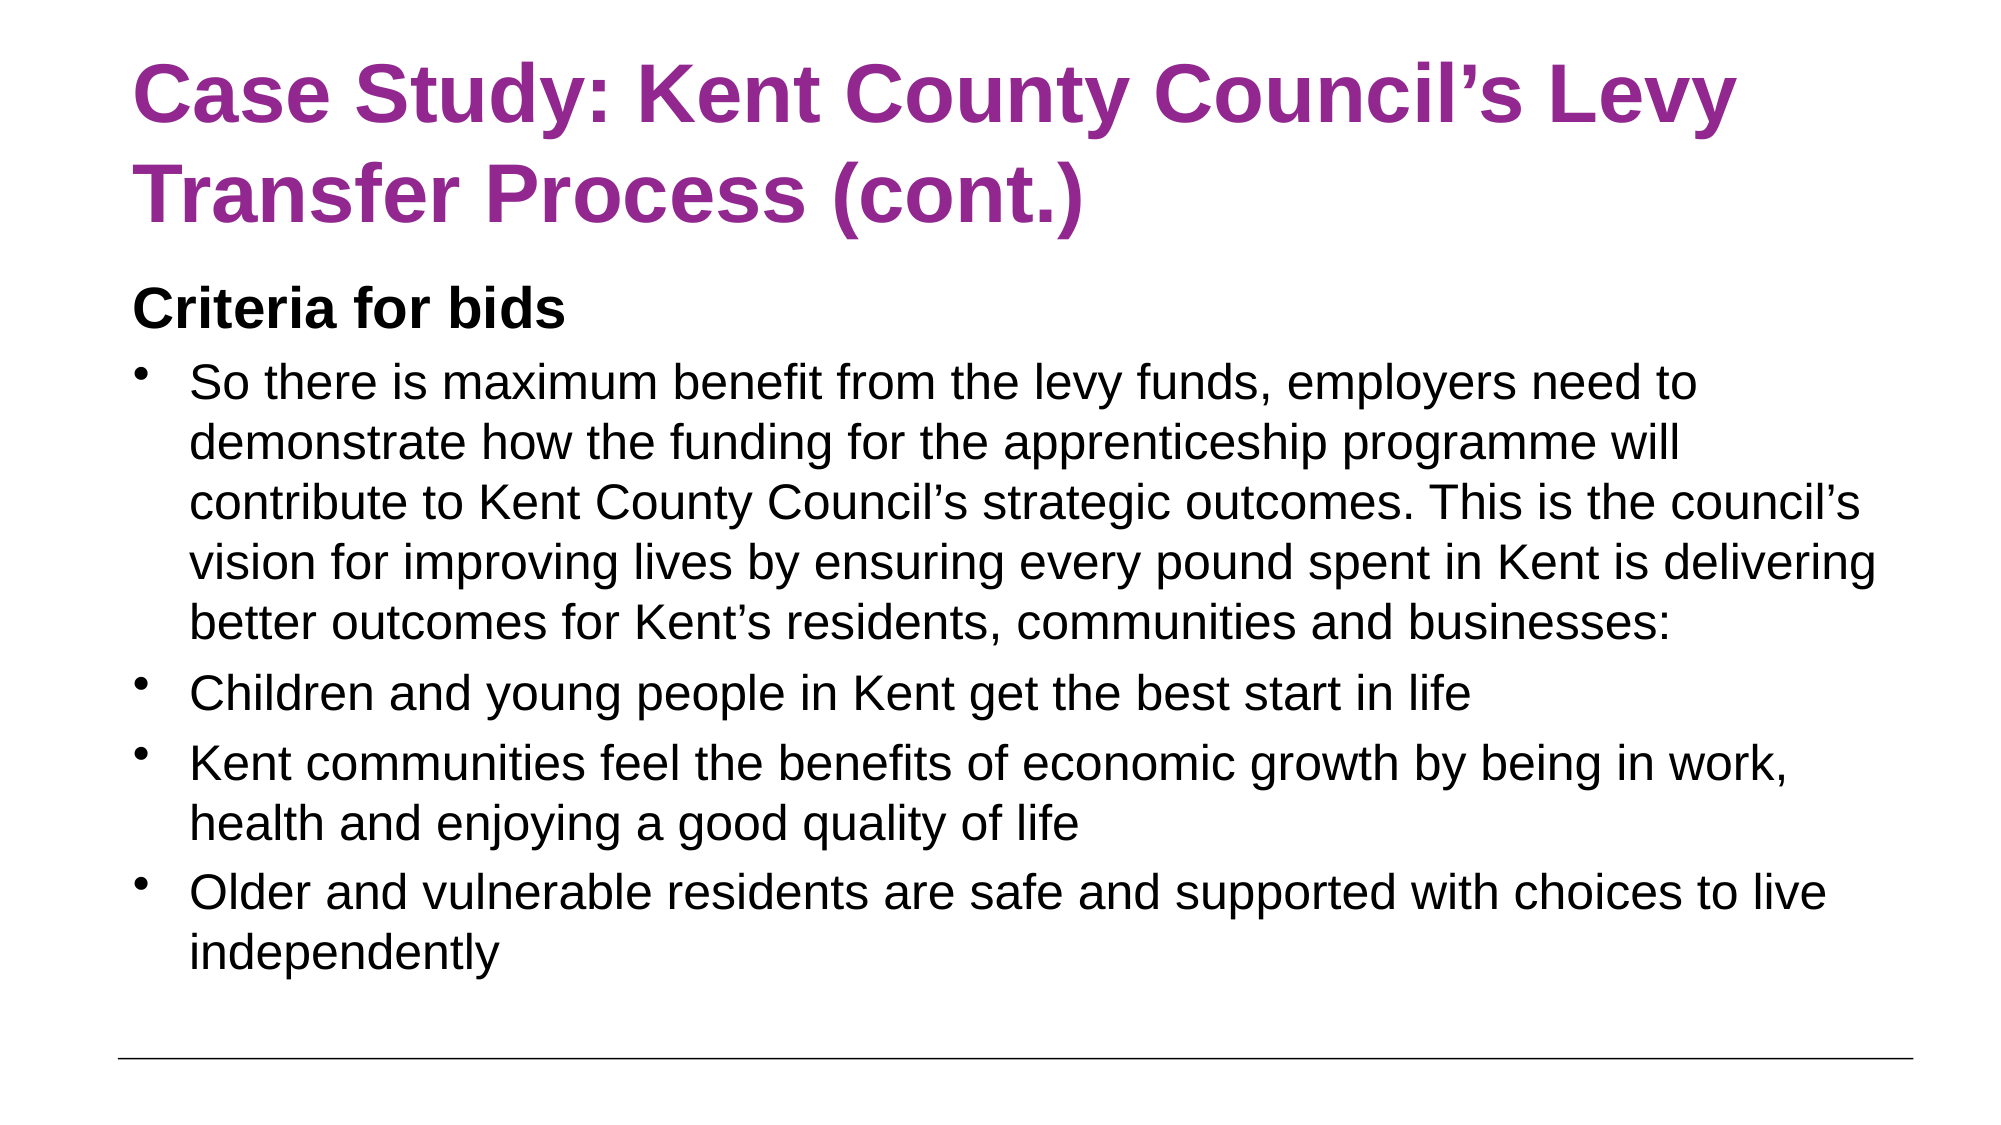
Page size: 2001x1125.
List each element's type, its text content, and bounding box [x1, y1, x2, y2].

title Case Study: Kent County Council’s Levy Transfer Process (cont.) [117, 45, 1918, 233]
list Criteria for bids So there is maximum benefit from the levy funds, employers need to demonstrate how the funding for the apprenticeship programme will contribute to Kent County Council’s strategic outcomes. This is the council’s vision for improving lives by ensuring every pound spent in Kent is delivering better outcomes for Kent’s residents, communities and businesses: Children and young people in Kent get the best start in life Kent communities feel the benefits of economic growth by being in work, health and enjoying a good quality of life Older and vulnerable residents are safe and supported with choices to live independently [117, 262, 1918, 1005]
